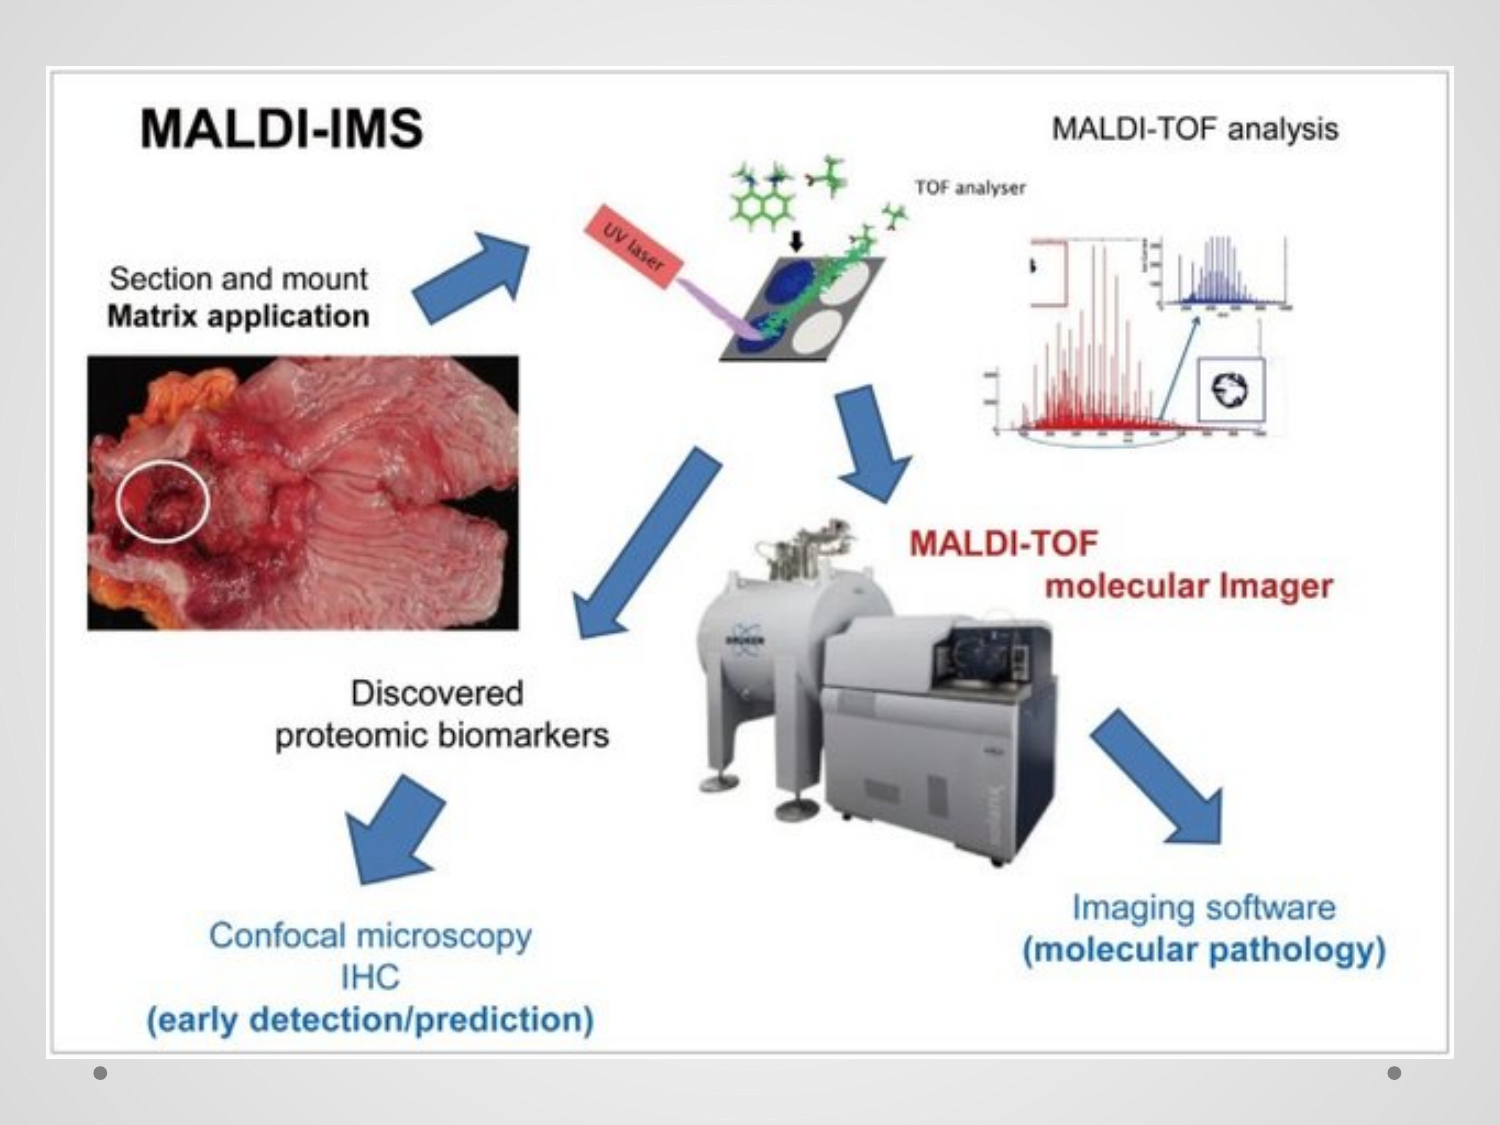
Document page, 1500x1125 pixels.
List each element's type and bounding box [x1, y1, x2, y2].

picture [45, 66, 1455, 1059]
